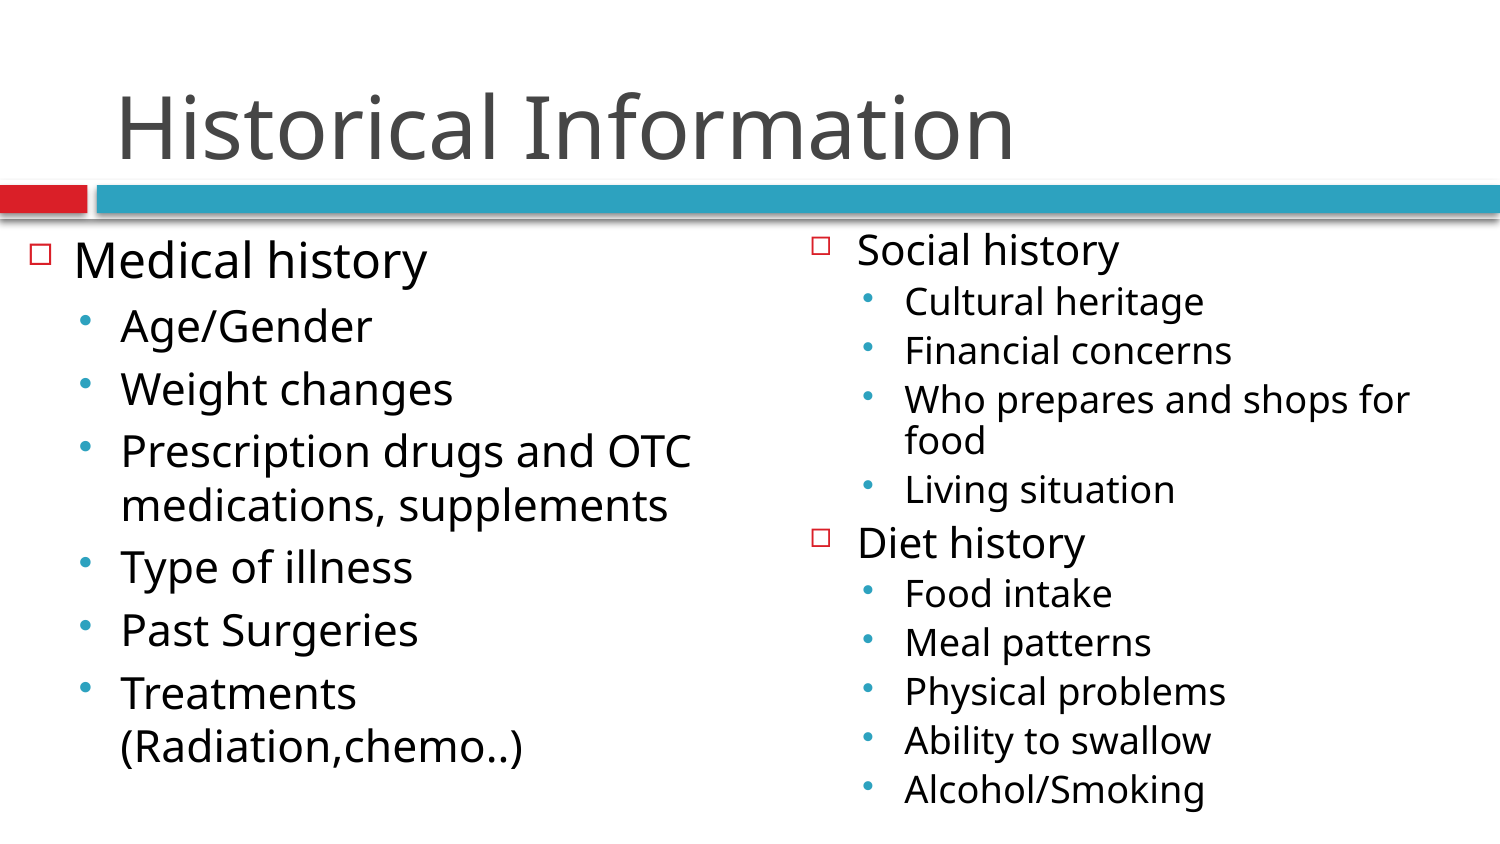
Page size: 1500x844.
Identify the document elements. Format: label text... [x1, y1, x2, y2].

title Historical Information [99, 19, 1438, 185]
list Social history Cultural heritage Financial concerns Who prepares and shops for food Living situation Diet history Food intake Meal patterns Physical problems Ability to swallow Alcohol/Smoking [794, 221, 1475, 822]
list Medical history Age/Gender Weight changes Prescription drugs and OTC medications, supplements Type of illness Past Surgeries Treatments (Radiation,chemo..) [12, 221, 713, 822]
